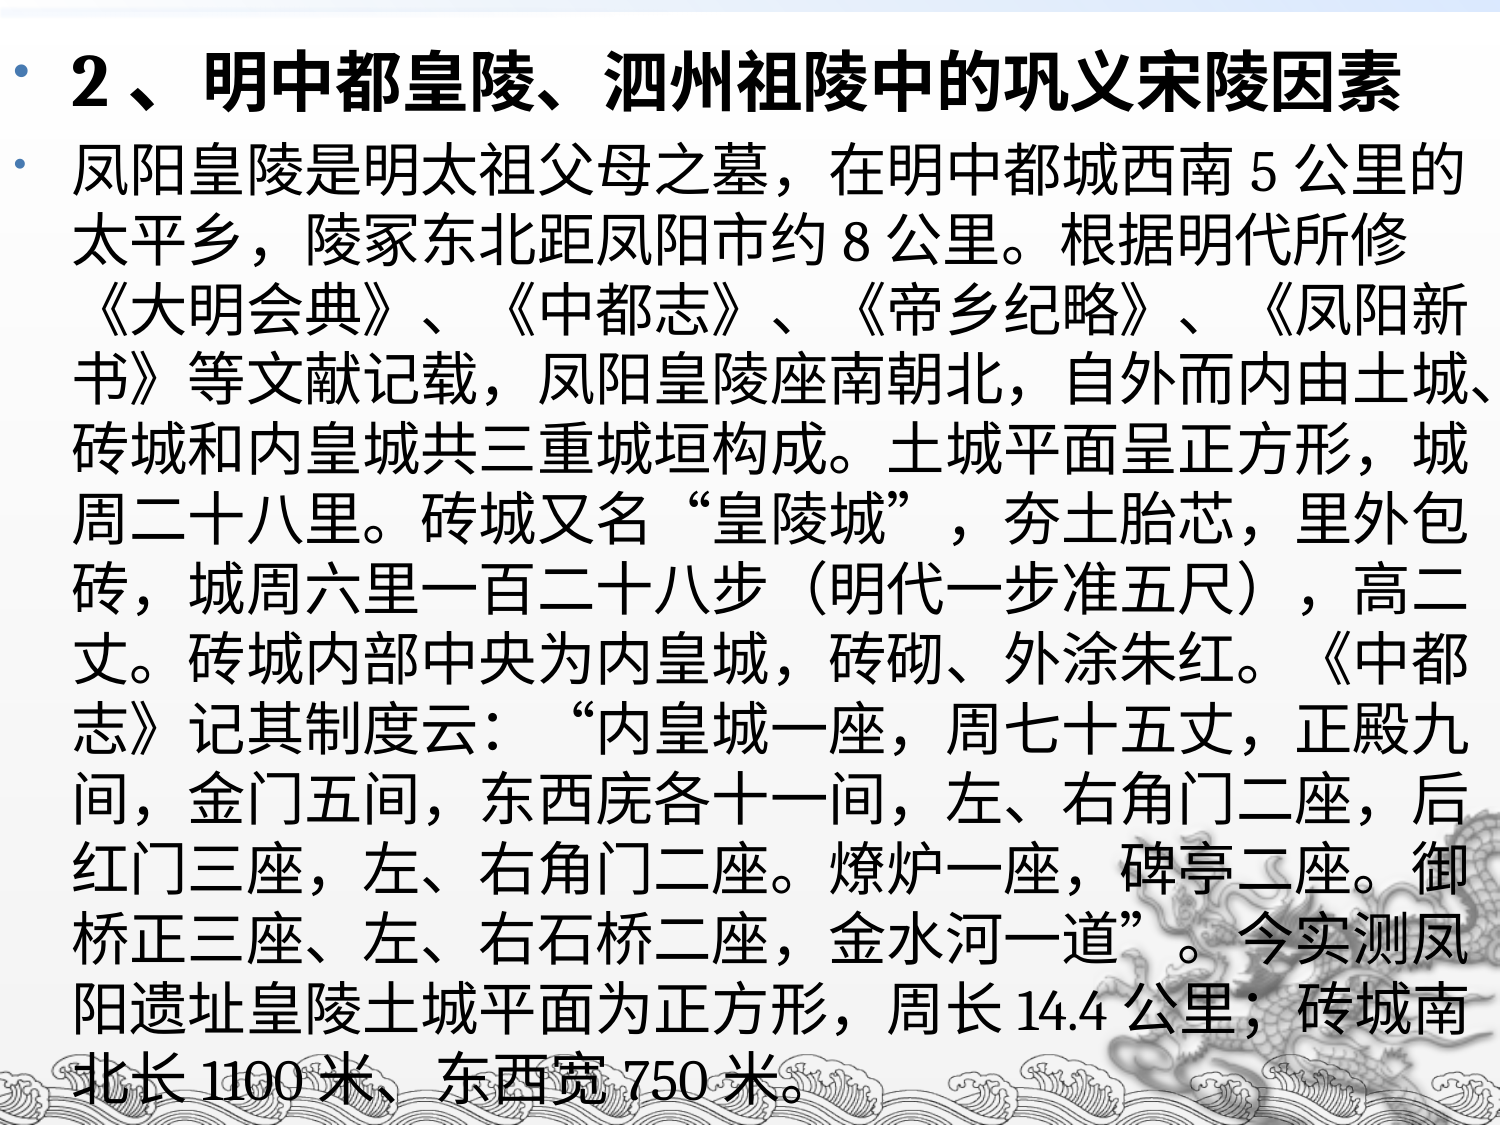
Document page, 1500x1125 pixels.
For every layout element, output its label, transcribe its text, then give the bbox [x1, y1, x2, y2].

list 2、明中都皇陵、泗州祖陵中的巩义宋陵因素 凤阳皇陵是明太祖父母之墓，在明中都城西南5公里的太平乡，陵冢东北距凤阳市约8公里。根据明代所修《大明会典》、《中都志》、《帝乡纪略》、《凤阳新书》等文献记载，凤阳皇陵座南朝北，自外而内由土城、砖城和内皇城共三重城垣构成。土城平面呈正方形，城周二十八里。砖城又名“皇陵城”，夯土胎芯，里外包砖，城周六里一百二十八步（明代一步准五尺），高二丈。砖城内部中央为内皇城，砖砌、外涂朱红。《中都志》记其制度云：“内皇城一座，周七十五丈，正殿九间，金门五间，东西庑各十一间，左、右角门二座，后红门三座，左、右角门二座。燎炉一座，碑亭二座。御桥正三座、左、右石桥二座，金水河一道”。今实测凤阳遗址皇陵土城平面为正方形，周长14.4公里；砖城南北长1100米、东西宽750米。 [0, 23, 1500, 1006]
